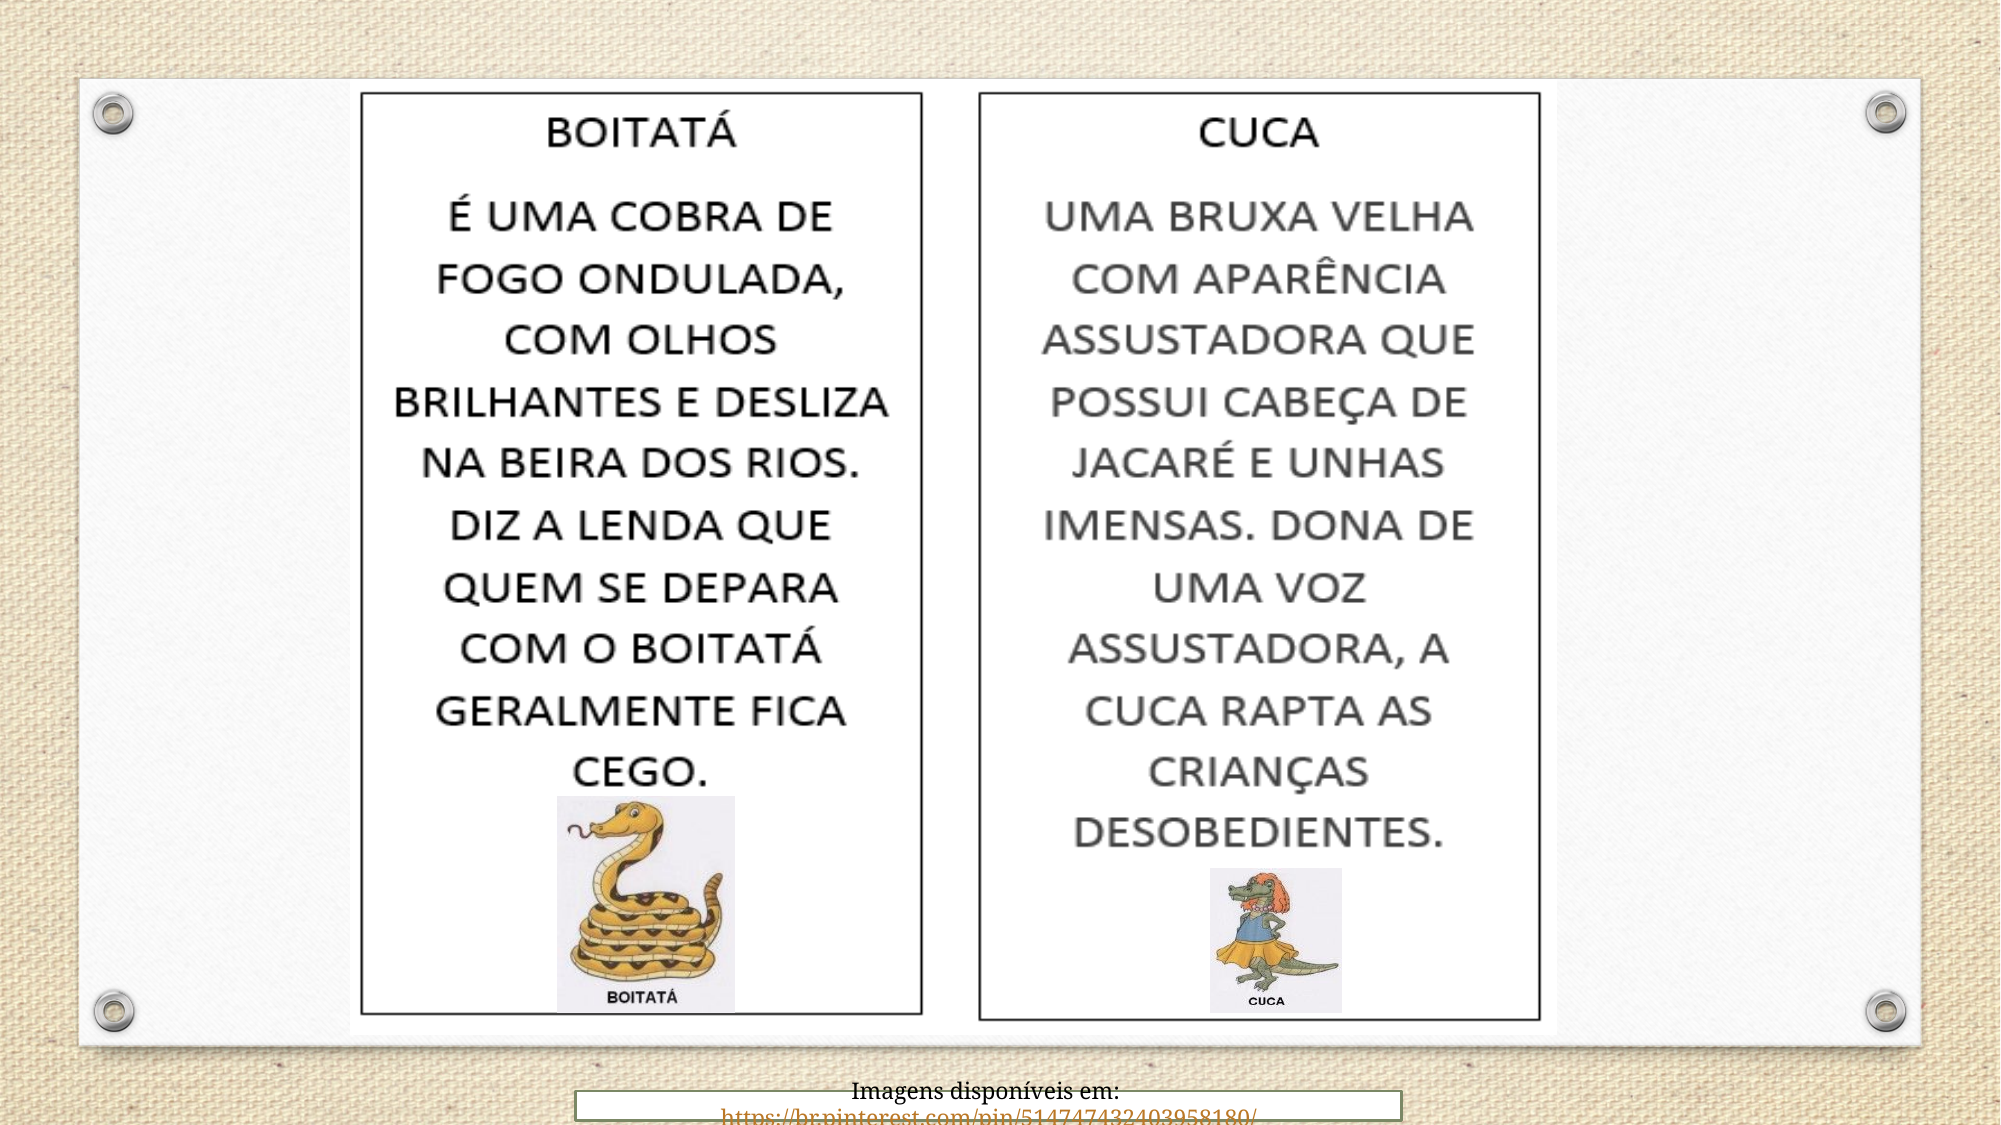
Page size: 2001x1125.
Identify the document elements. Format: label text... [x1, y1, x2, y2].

text_box Imagens disponíveis em: https://br.pinterest.com/pin/514747432403958180/ [574, 1090, 1403, 1122]
picture [0, 0, 2001, 1125]
